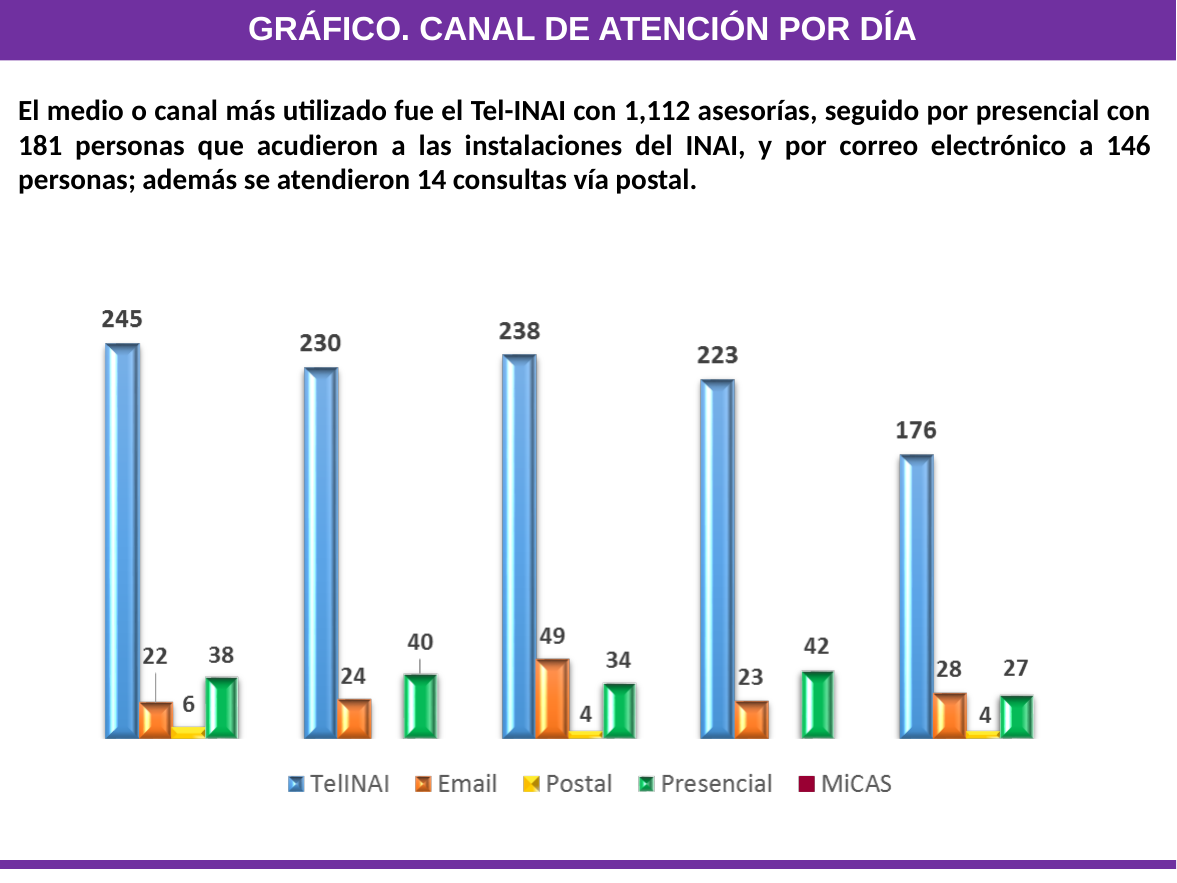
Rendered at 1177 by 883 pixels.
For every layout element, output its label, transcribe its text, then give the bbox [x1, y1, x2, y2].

picture [65, 232, 1105, 820]
text_box Gráfico. Canal de atención por día [0, 0, 1167, 55]
text_box El medio o canal más utilizado fue el Tel-INAI con 1,112 asesorías, seguido por presencial con 181 personas que acudieron a las instalaciones del INAI, y por correo electrónico a 146 personas; además se atendieron 14 consultas vía postal. [3, 83, 1167, 204]
